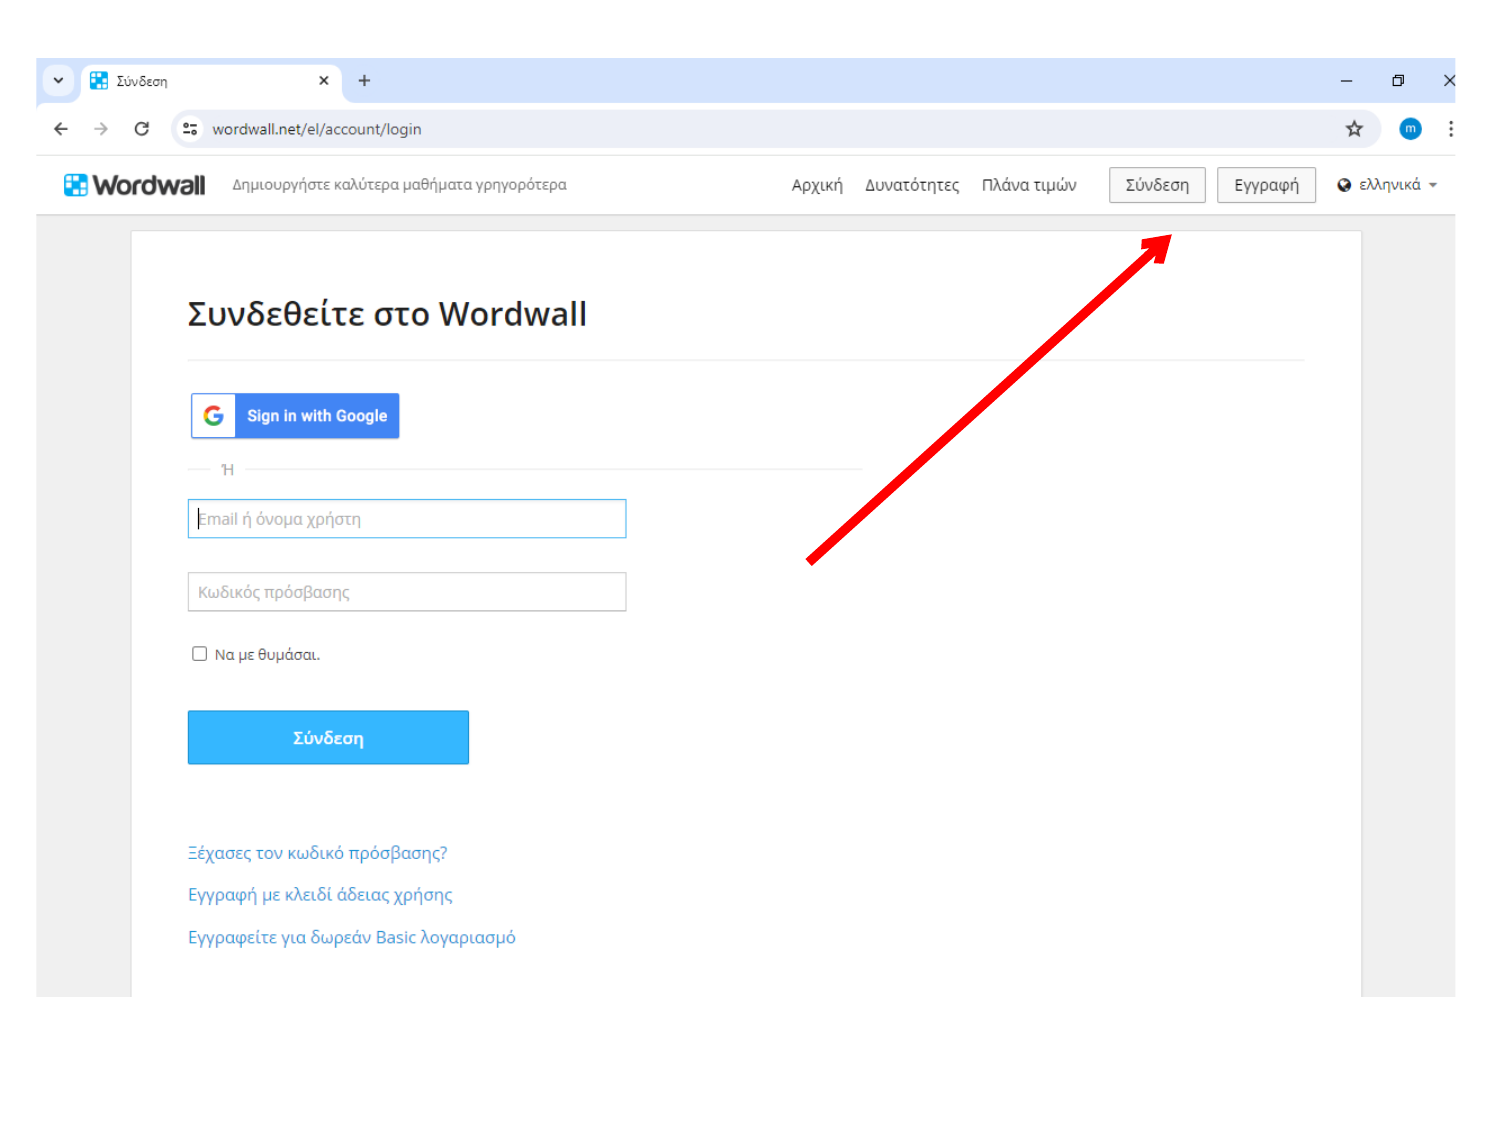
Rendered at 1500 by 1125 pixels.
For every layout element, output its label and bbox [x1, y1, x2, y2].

text_box [808, 234, 1173, 563]
picture [36, 58, 1456, 997]
